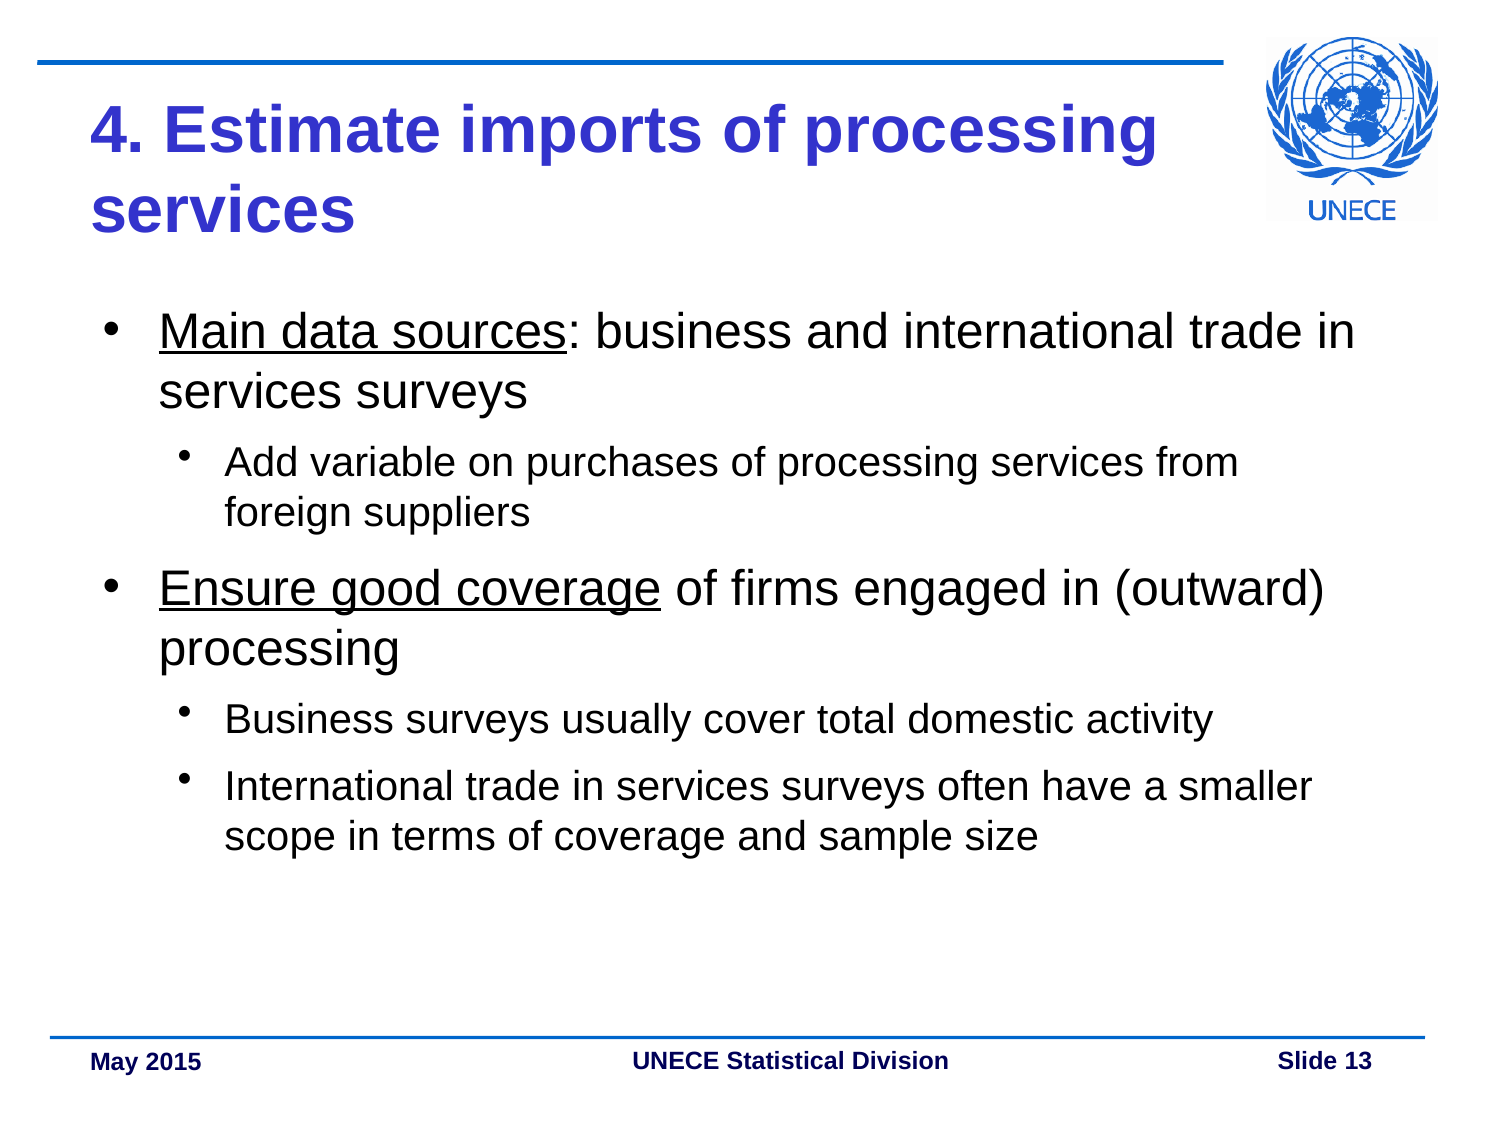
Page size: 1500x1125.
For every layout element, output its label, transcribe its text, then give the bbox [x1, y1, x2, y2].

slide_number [74, 1037, 388, 1113]
list Main data sources: business and international trade in services surveys Add variable on purchases of processing services from foreign suppliers Ensure good coverage of firms engaged in (outward) processing Business surveys usually cover total domestic activity International trade in services surveys often have a smaller scope in terms of coverage and sample size [87, 290, 1388, 1000]
picture [1266, 37, 1438, 221]
title 4. Estimate imports of processing services [75, 87, 1238, 244]
